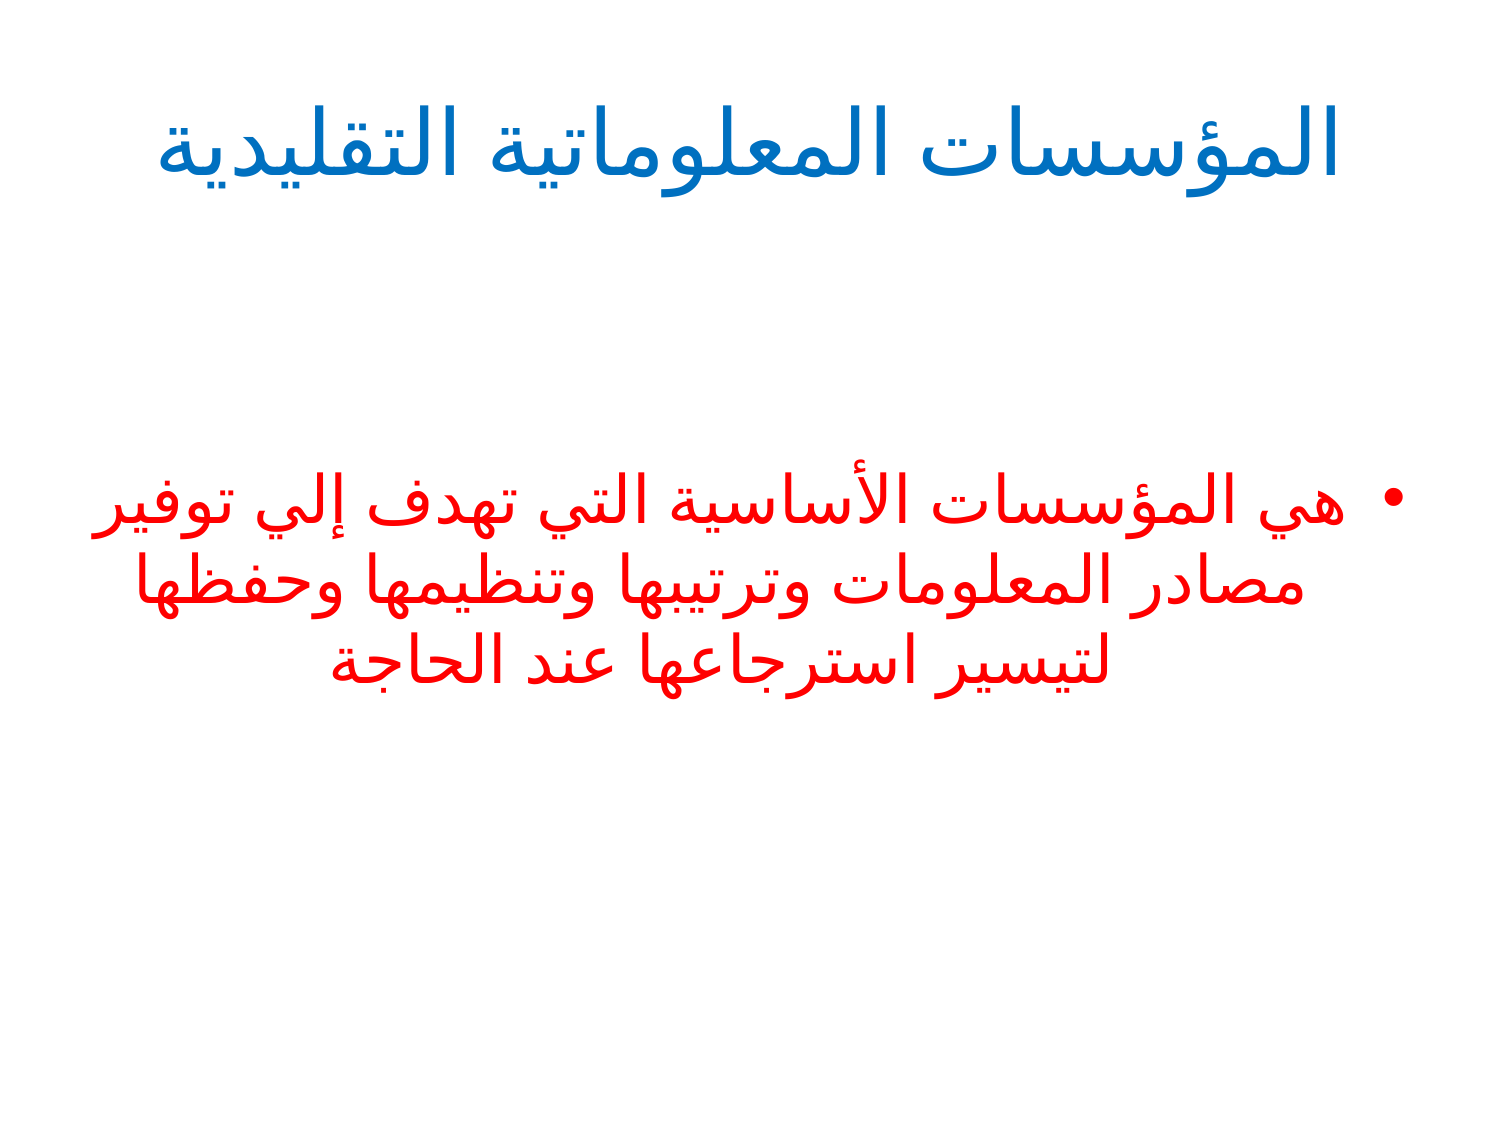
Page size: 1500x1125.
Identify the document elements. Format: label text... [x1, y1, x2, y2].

list هي المؤسسات الأساسية التي تهدف إلي توفير مصادر المعلومات وترتيبها وتنظيمها وحفظها لتيسير استرجاعها عند الحاجة [75, 262, 1425, 1005]
title المؤسسات المعلوماتية التقليدية [75, 45, 1425, 233]
